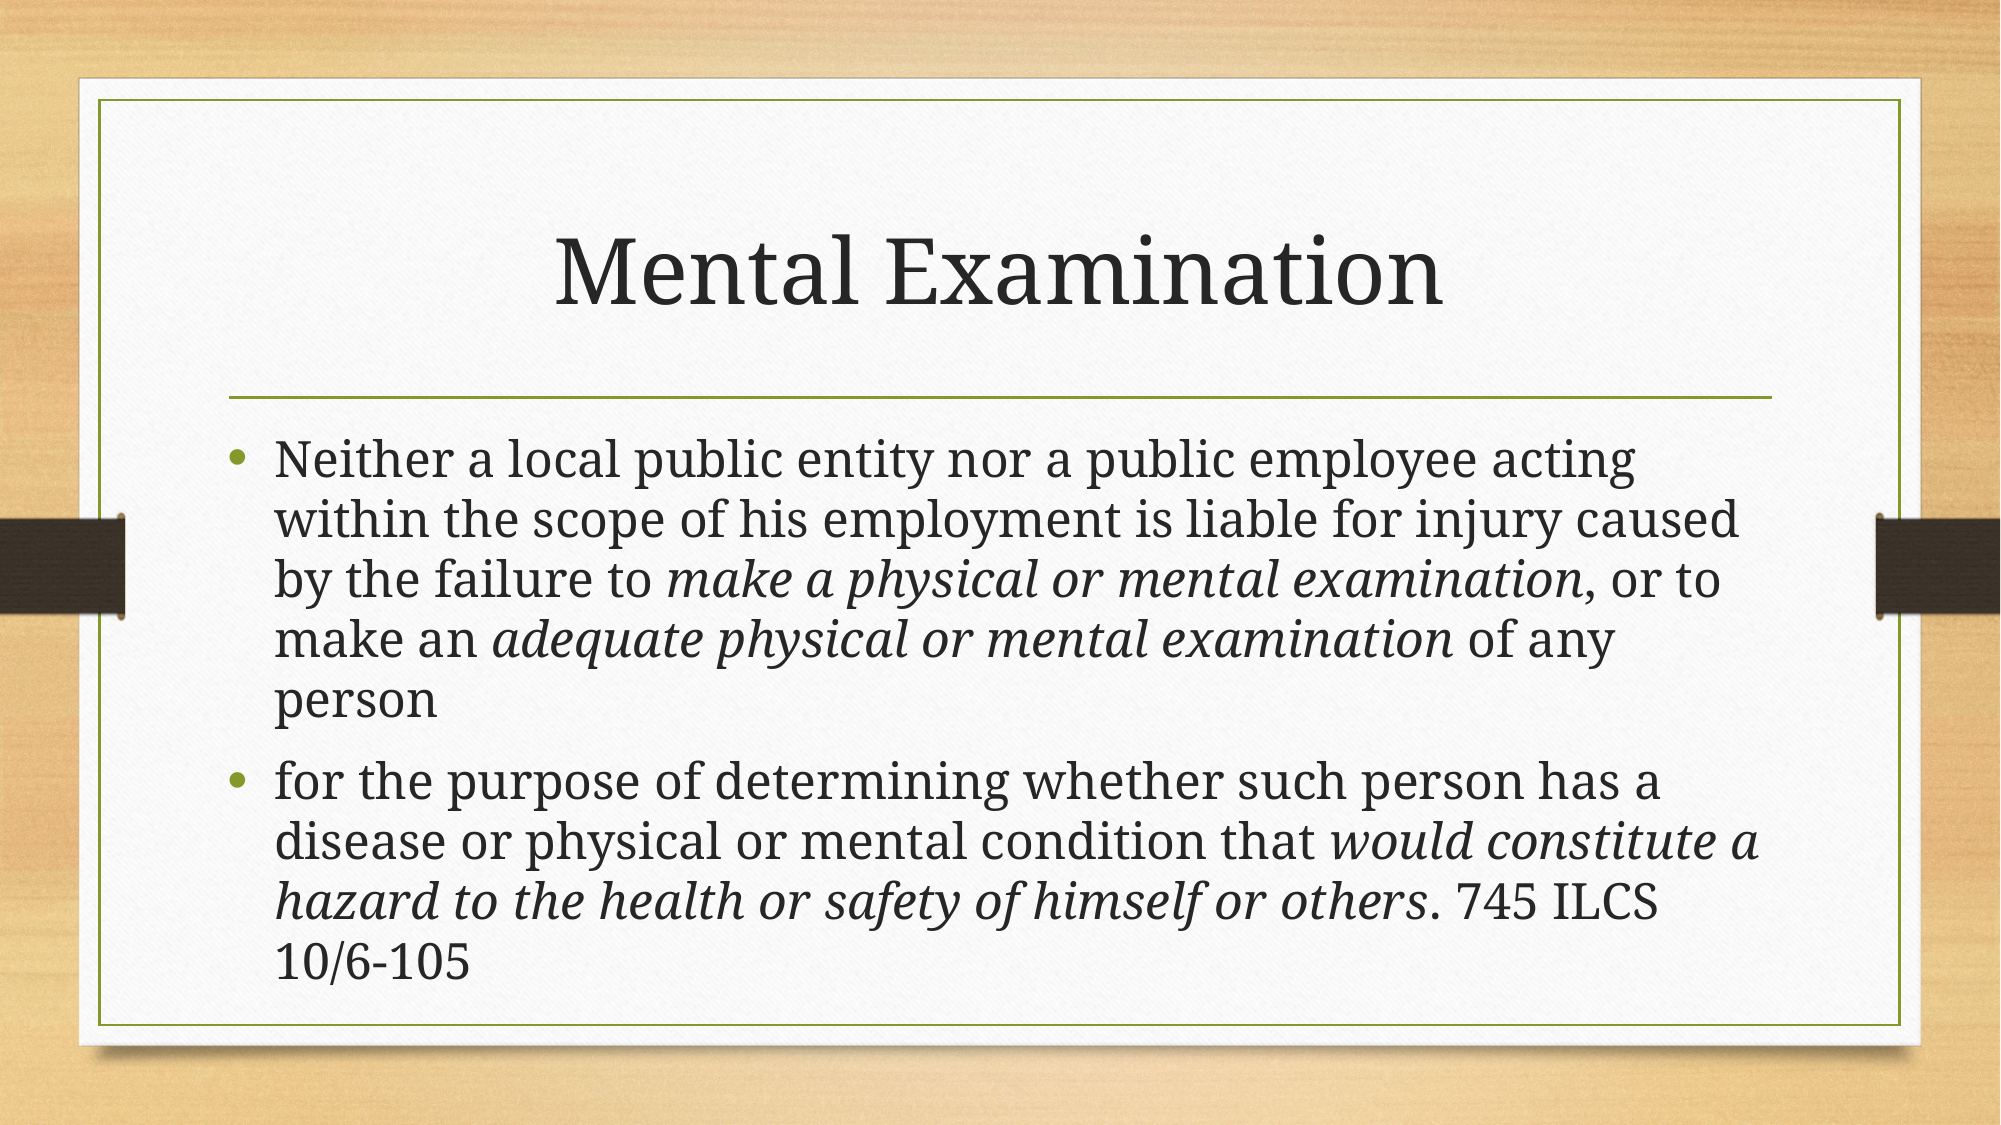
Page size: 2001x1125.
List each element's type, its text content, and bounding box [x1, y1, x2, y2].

title Mental Examination [212, 161, 1788, 375]
list Neither a local public entity nor a public employee acting within the scope of his employment is liable for injury caused by the failure to make a physical or mental examination, or to make an adequate physical or mental examination of any person for the purpose of determining whether such person has a disease or physical or mental condition that would constitute a hazard to the health or safety of himself or others. 745 ILCS 10/6-105 [212, 419, 1788, 964]
picture [0, 0, 2001, 1125]
